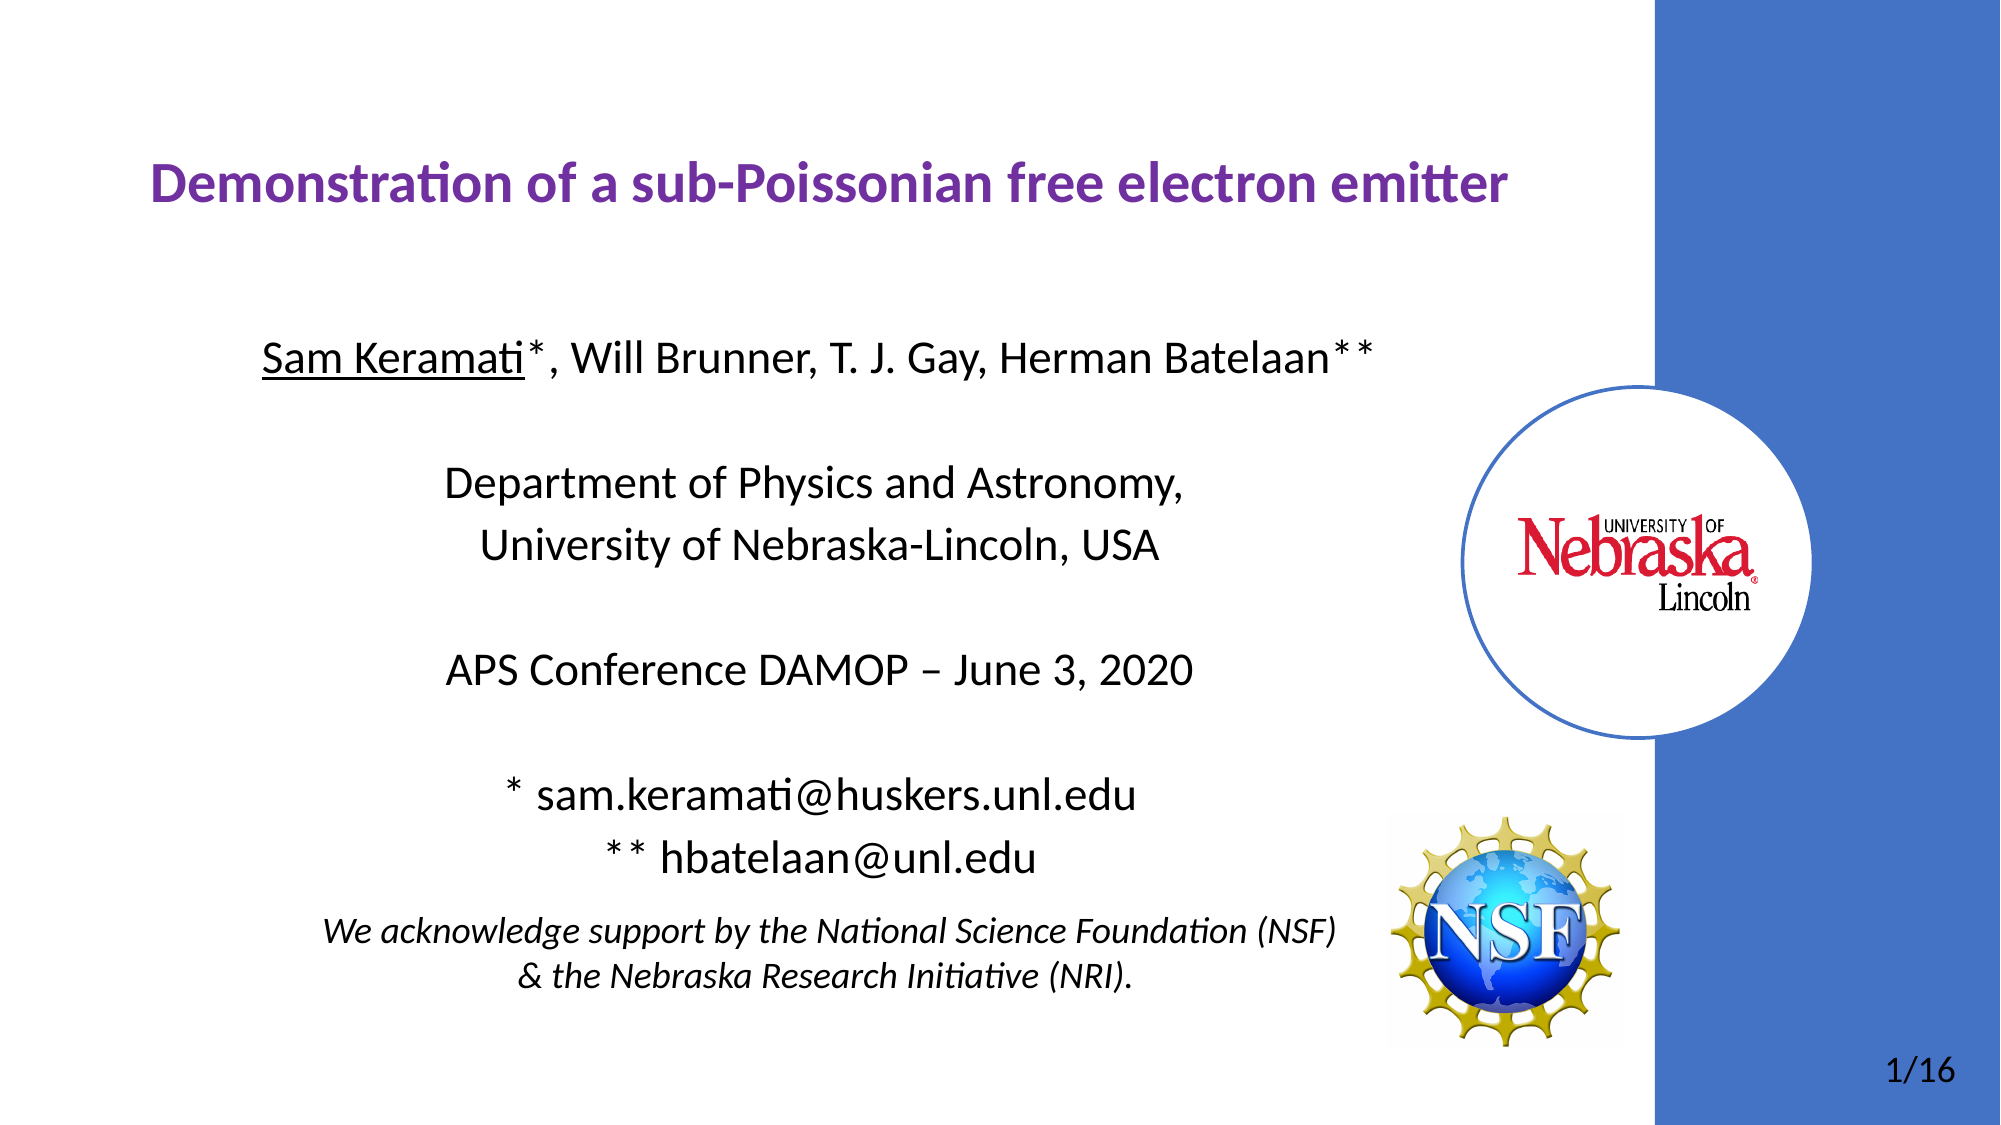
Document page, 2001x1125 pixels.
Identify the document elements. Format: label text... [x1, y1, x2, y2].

picture [1518, 514, 1758, 611]
text_box 1/16 [1869, 1037, 1971, 1097]
text_box [1461, 385, 1815, 740]
text_box [1654, 0, 2000, 1125]
picture [1386, 812, 1623, 1050]
text_box Demonstration of a sub-Poissonian free electron emitter [136, 136, 1525, 221]
text_box We acknowledge support by the National Science Foundation (NSF) & the Nebraska Research Initiative (NRI). [307, 898, 1353, 1004]
text_box Sam Keramati*, Will Brunner, T. J. Gay, Herman Batelaan** Department of Physics and Astronomy, University of Nebraska-Lincoln, USA APS Conference DAMOP – June 3, 2020 * sam.keramati@huskers.unl.edu ** hbatelaan@unl.edu [203, 325, 1437, 892]
